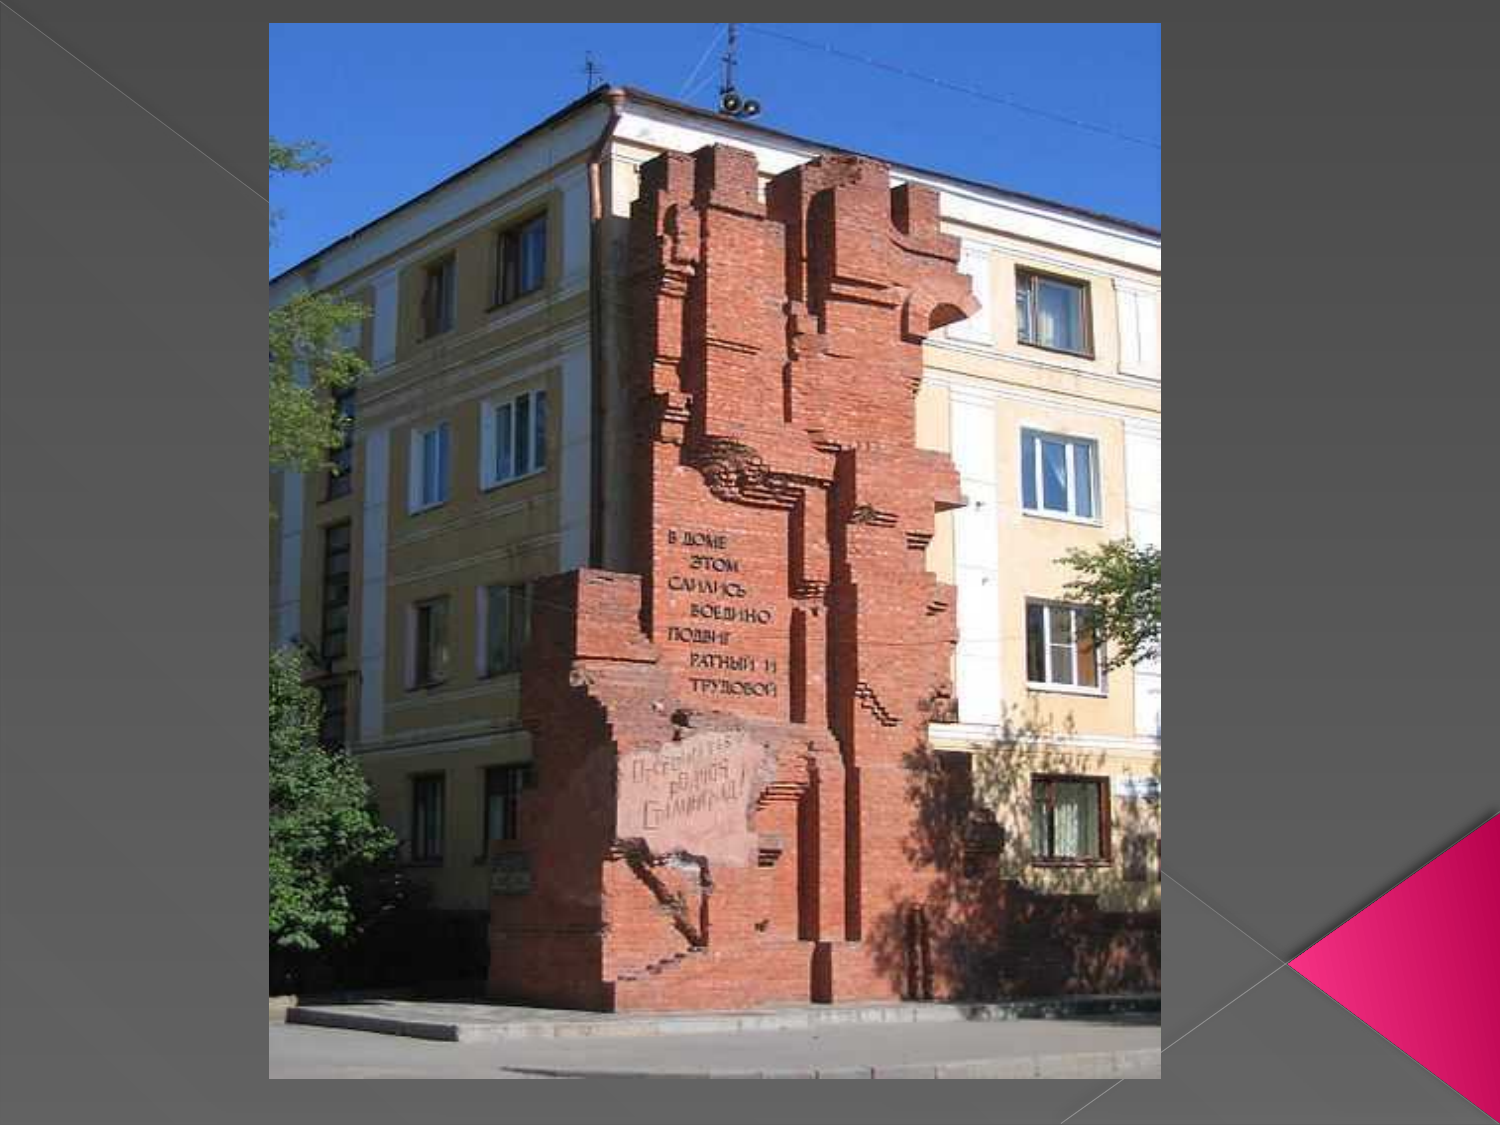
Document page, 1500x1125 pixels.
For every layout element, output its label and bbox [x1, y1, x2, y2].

picture [269, 23, 1161, 1079]
